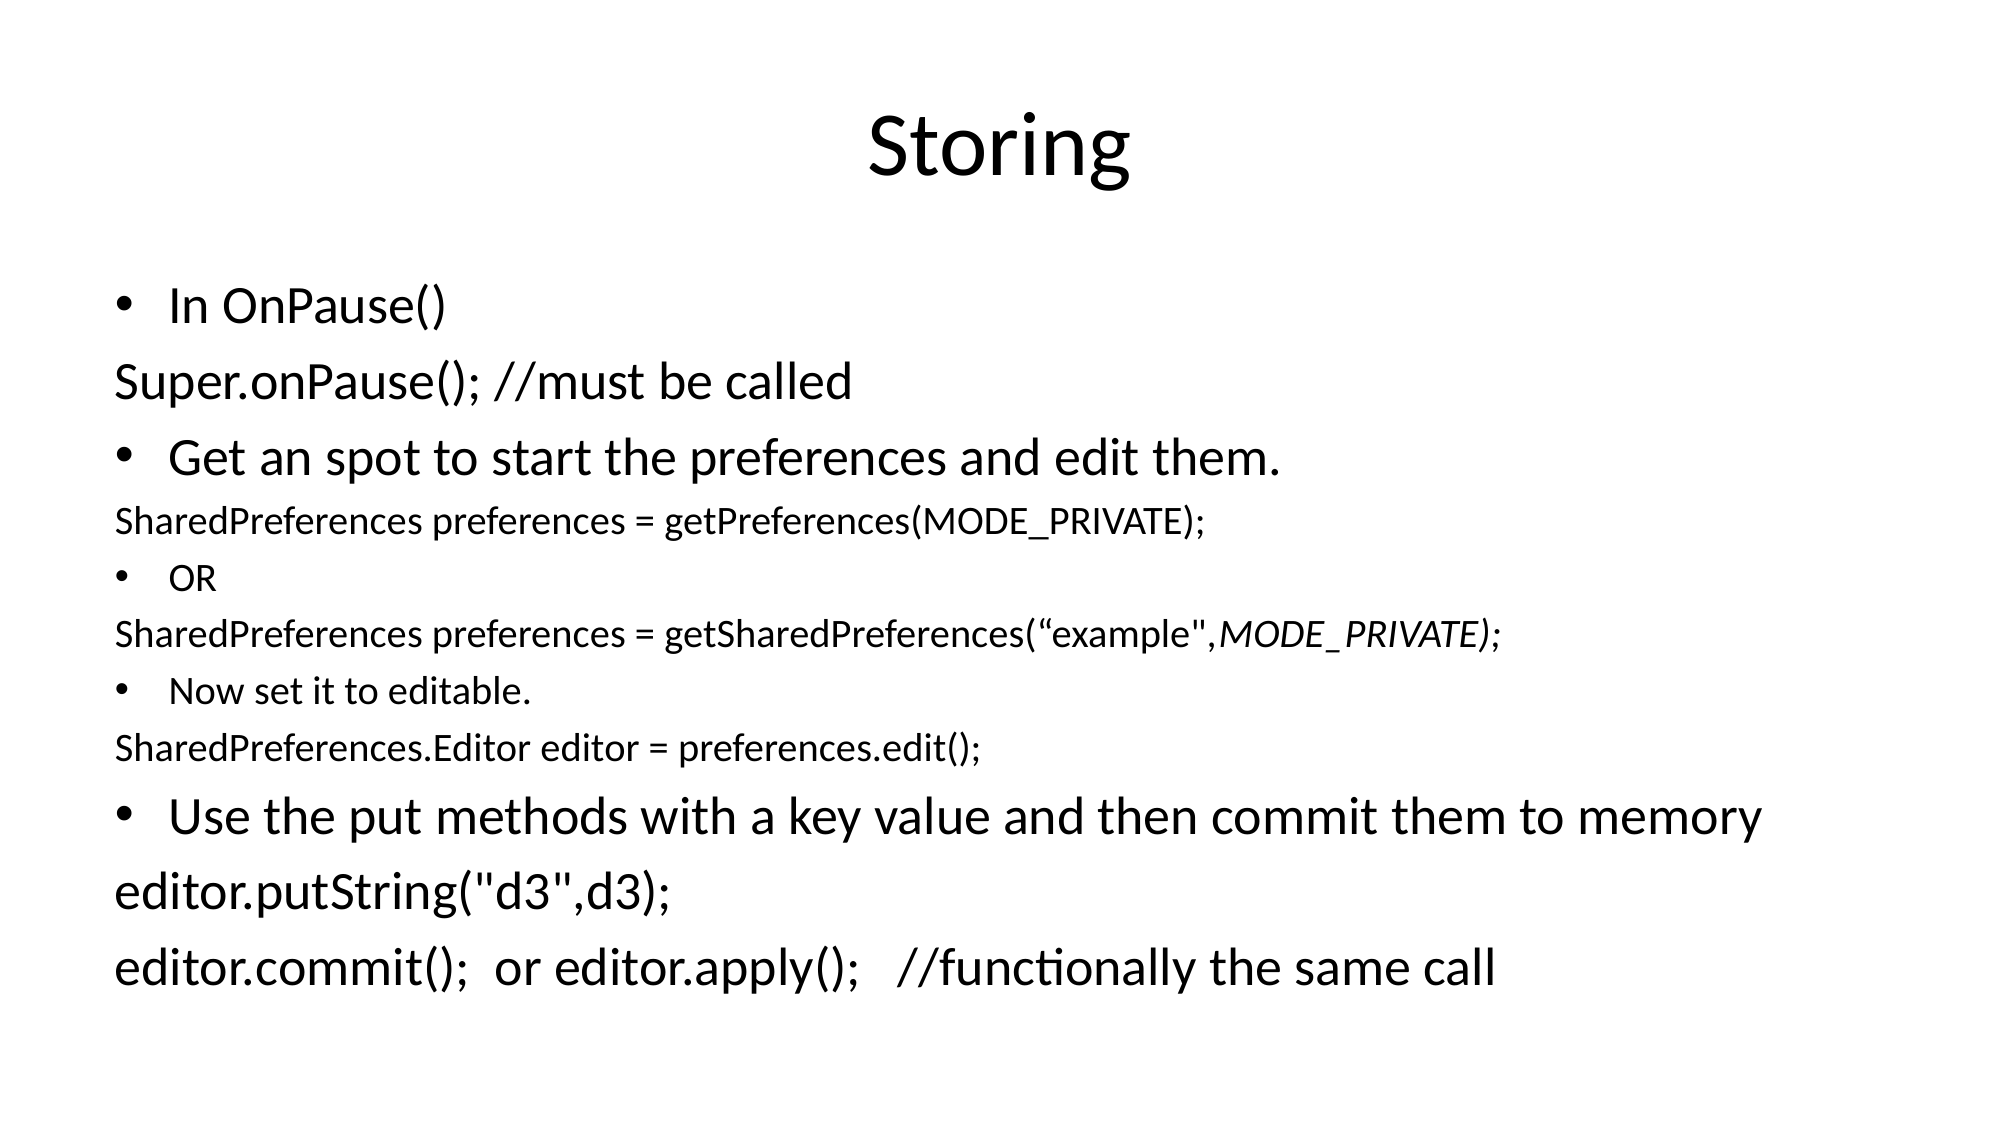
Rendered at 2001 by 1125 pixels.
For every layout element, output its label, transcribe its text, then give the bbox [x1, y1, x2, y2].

title Storing [99, 45, 1900, 233]
list In OnPause() Super.onPause(); //must be called Get an spot to start the preferences and edit them. SharedPreferences preferences = getPreferences(MODE_PRIVATE); OR SharedPreferences preferences = getSharedPreferences(“example",MODE_PRIVATE); Now set it to editable. SharedPreferences.Editor editor = preferences.edit(); Use the put methods with a key value and then commit them to memory editor.putString("d3",d3); editor.commit(); or editor.apply(); //functionally the same call [99, 262, 1900, 1005]
